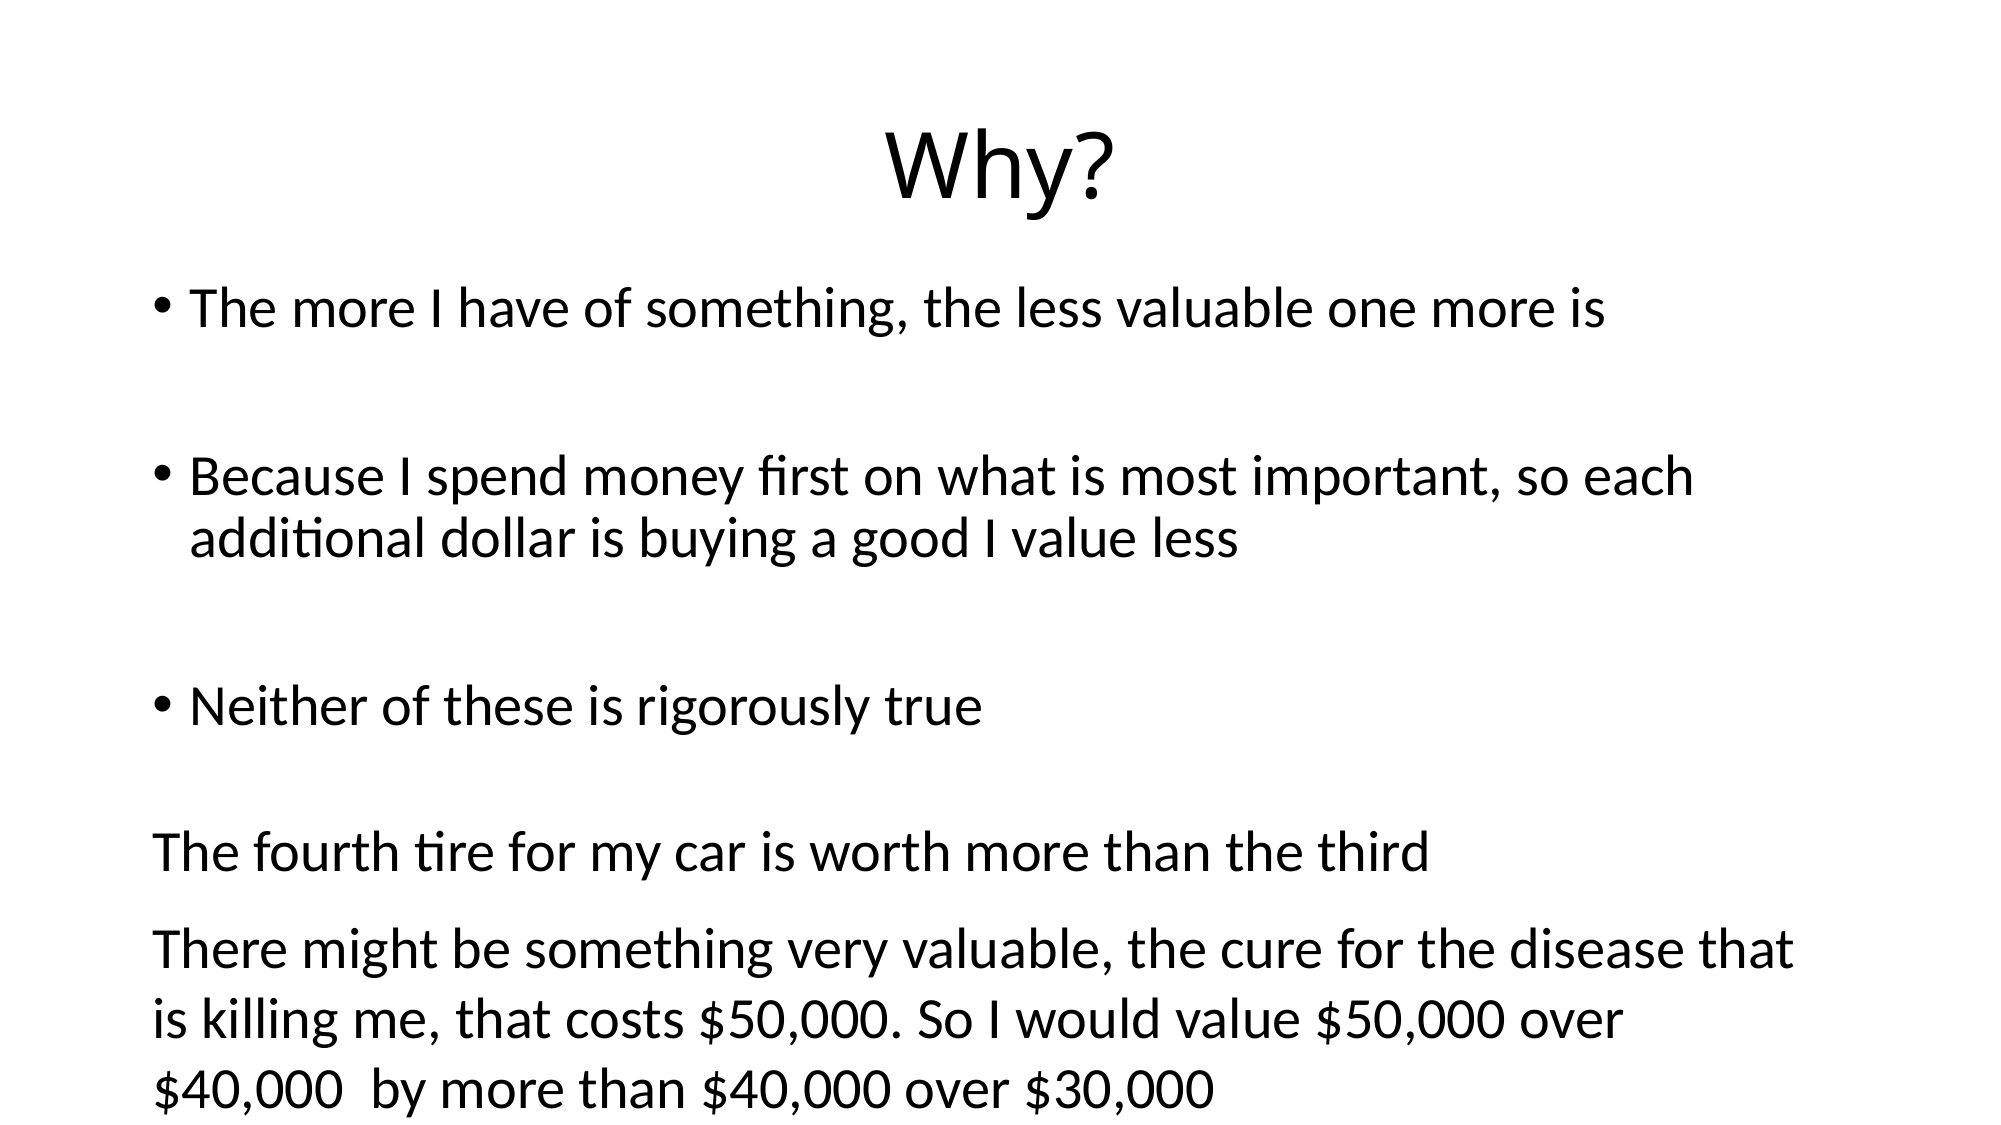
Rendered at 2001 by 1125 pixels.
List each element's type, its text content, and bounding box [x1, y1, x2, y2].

text_box The fourth tire for my car is worth more than the third [137, 805, 1816, 890]
text_box There might be something very valuable, the cure for the disease that is killing me, that costs $50,000. So I would value $50,000 over $40,000 by more than $40,000 over $30,000 [137, 903, 1816, 1125]
list The more I have of something, the less valuable one more is Because I spend money first on what is most important, so each additional dollar is buying a good I value less Neither of these is rigorously true [137, 269, 1863, 776]
title Why? [137, 59, 1863, 269]
